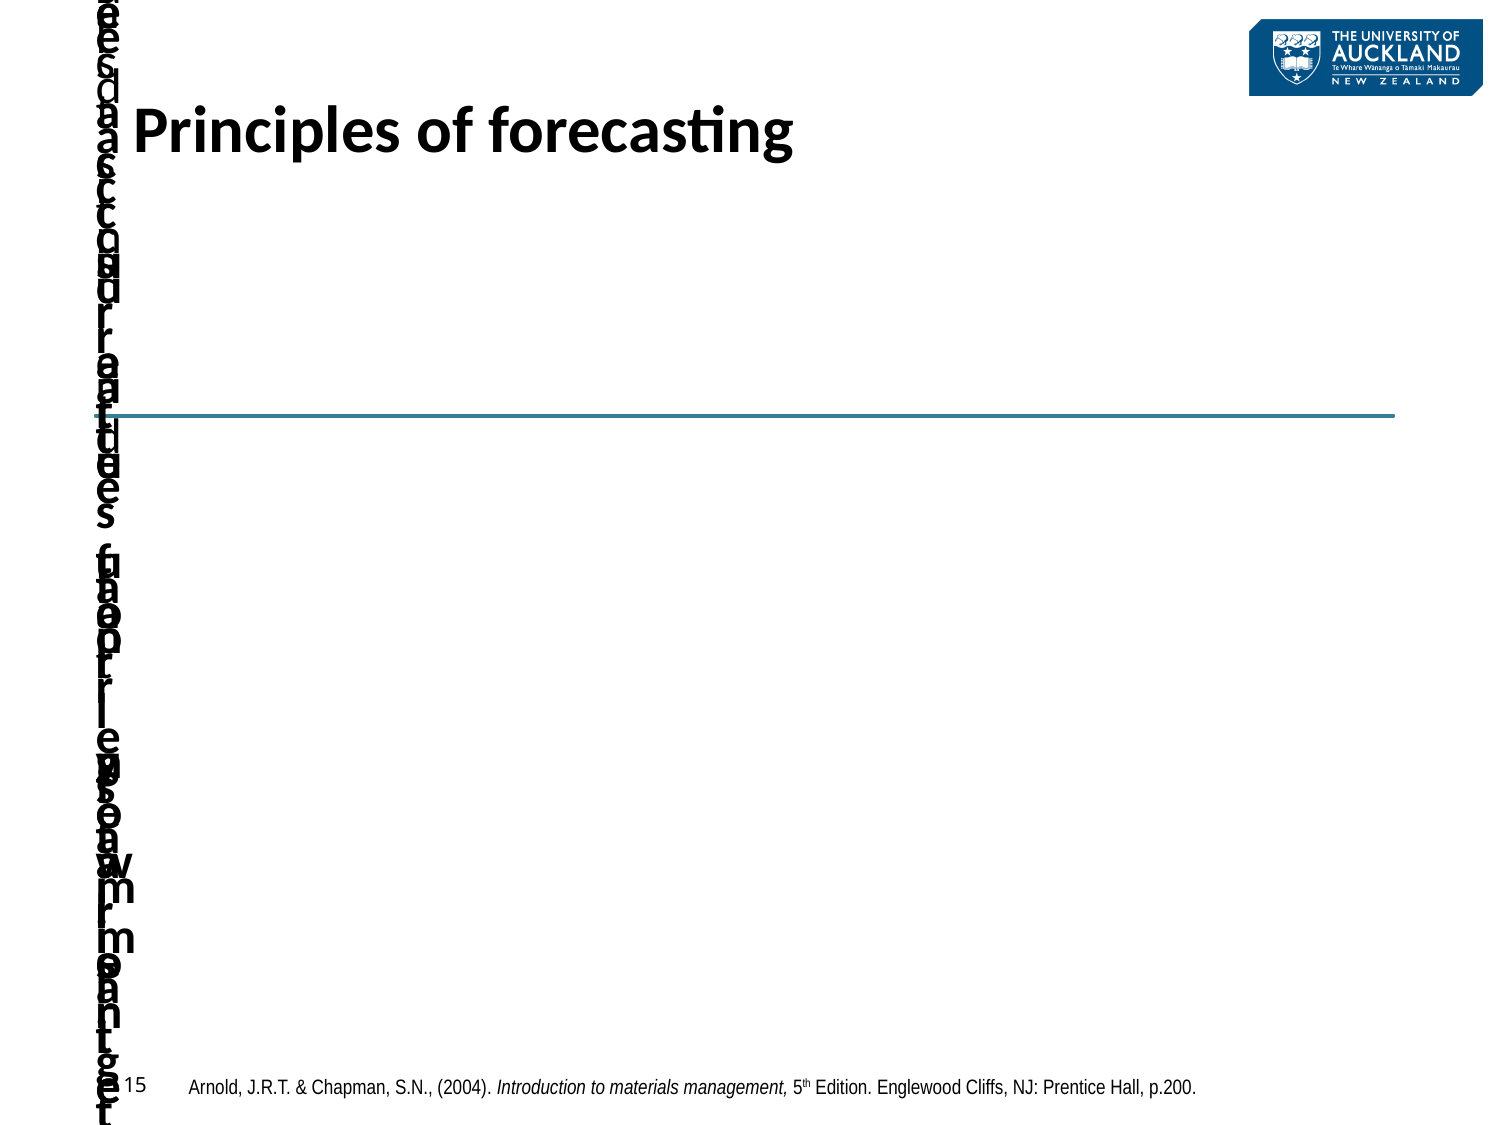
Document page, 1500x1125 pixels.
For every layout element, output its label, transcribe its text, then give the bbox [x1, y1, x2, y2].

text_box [95, 196, 1393, 1075]
picture [1249, 19, 1483, 96]
text_box Arnold, J.R.T. & Chapman, S.N., (2004). Introduction to materials management, 5th Edition. Englewood Cliffs, NJ: Prentice Hall, p.200. [174, 1082, 1212, 1106]
title Principles of forecasting [118, 78, 1167, 150]
slide_number 15 [108, 1082, 214, 1125]
